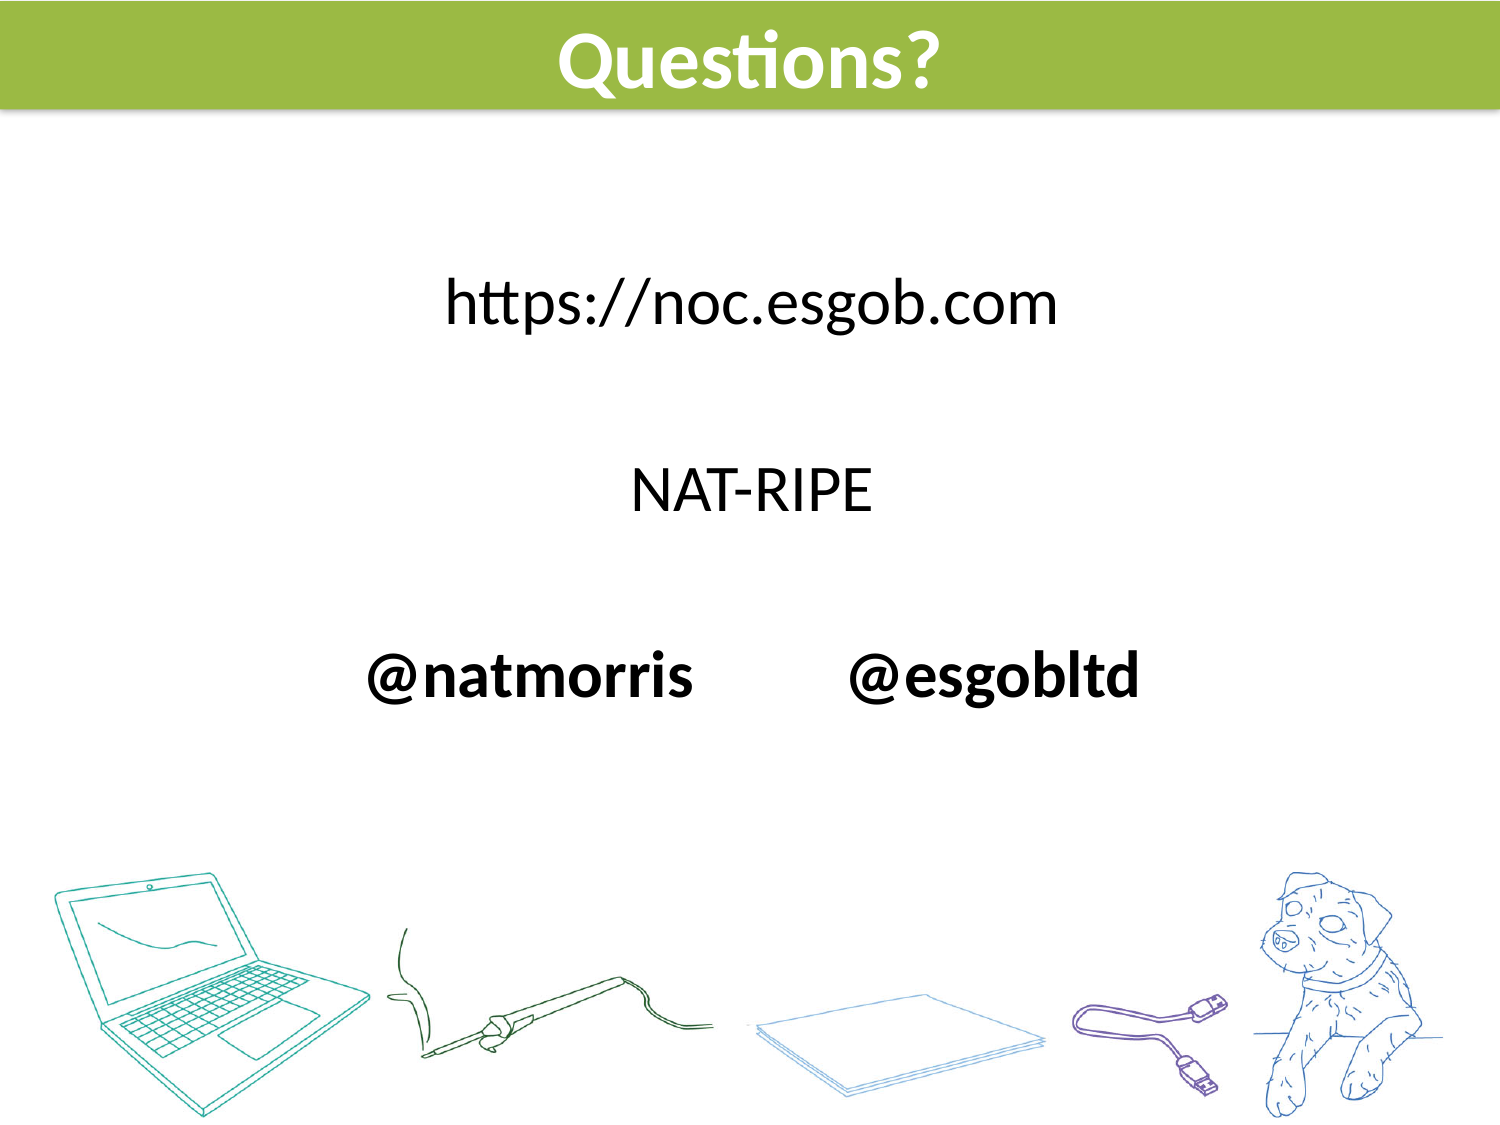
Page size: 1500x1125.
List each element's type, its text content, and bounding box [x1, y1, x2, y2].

title Questions? [0, 1, 1500, 110]
picture [2, 820, 1487, 1125]
text_box https://noc.esgob.com NAT-RIPE @natmorris @esgobltd [2, 249, 1500, 743]
